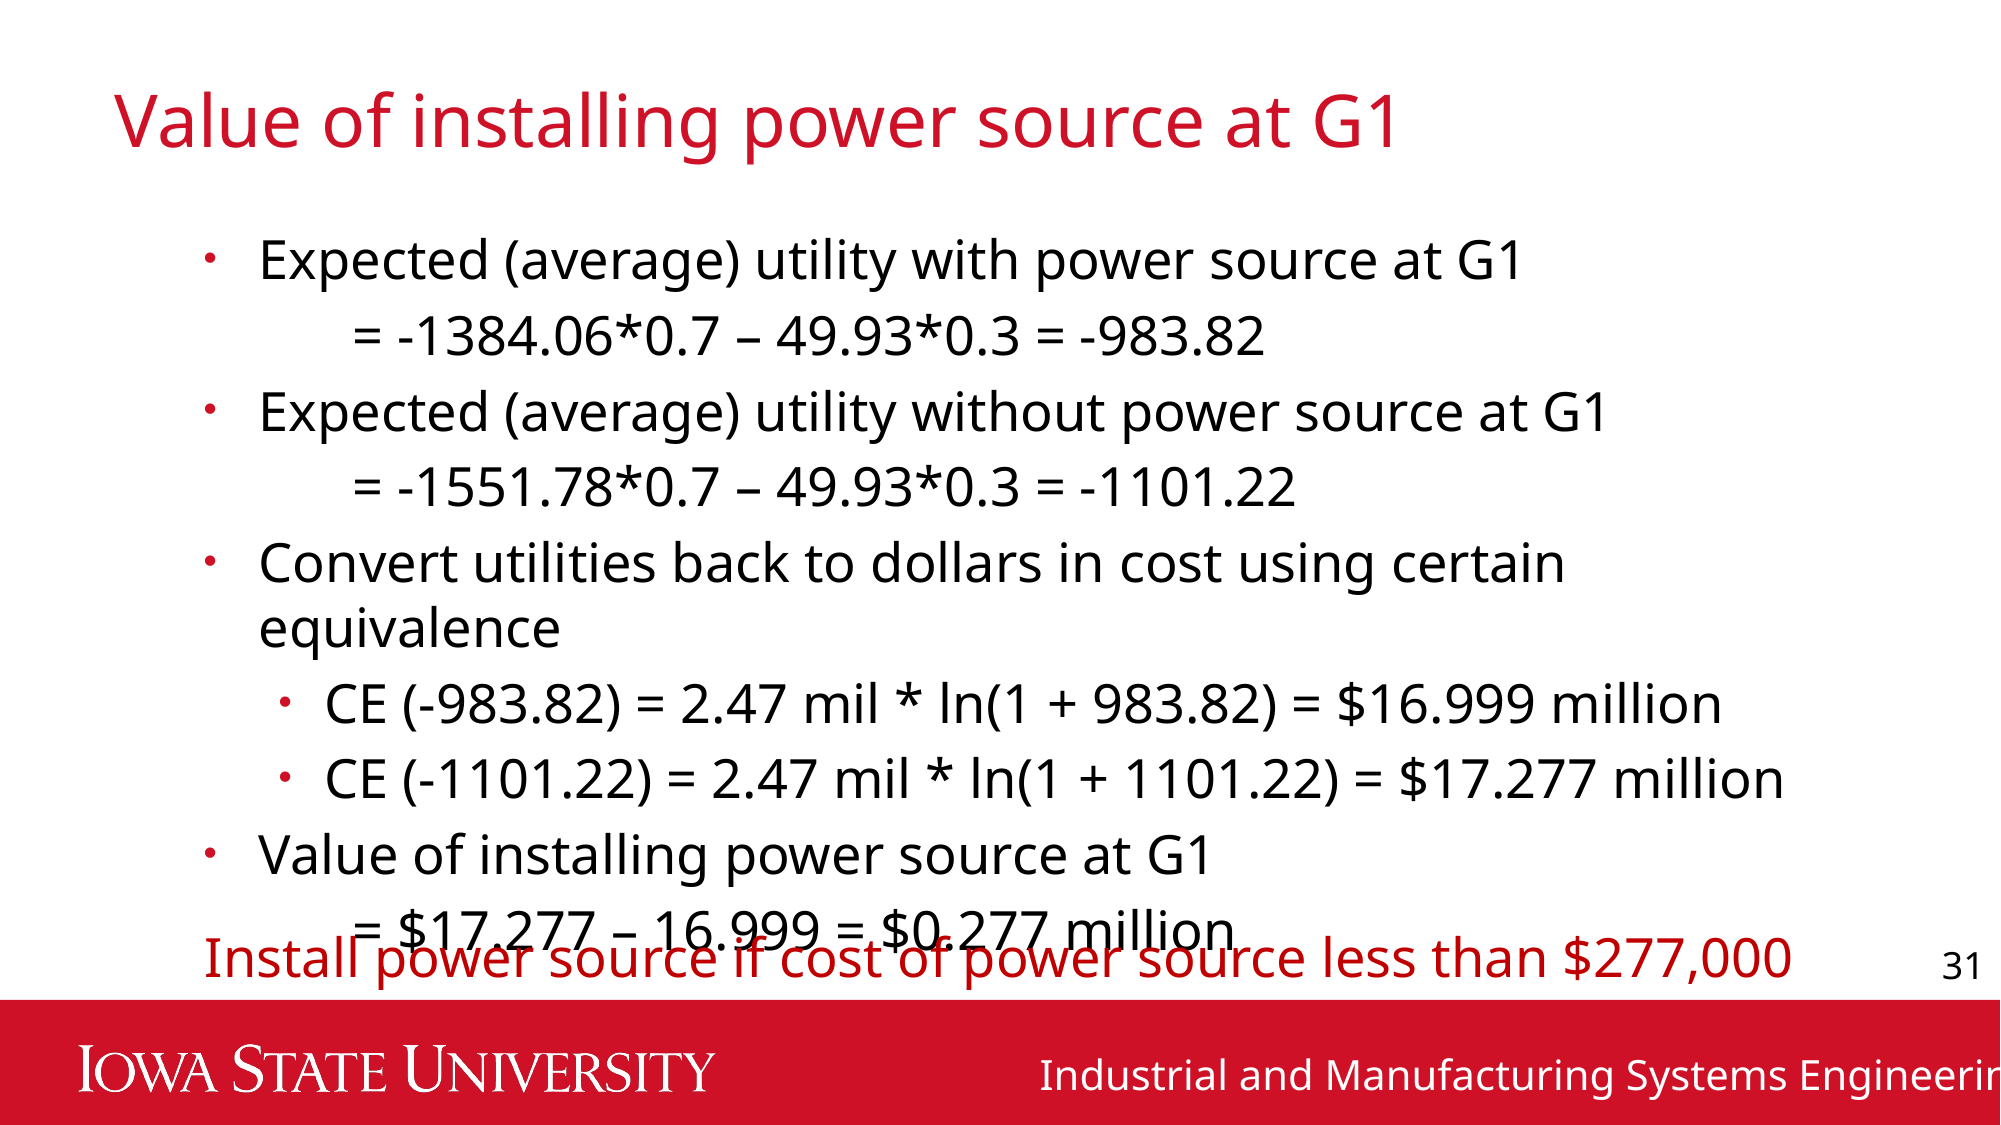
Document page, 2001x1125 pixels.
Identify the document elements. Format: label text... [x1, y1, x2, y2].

text_box Install power source if cost of power source less than $277,000 [189, 916, 1811, 997]
slide_number 31 [1533, 937, 2000, 998]
list Expected (average) utility with power source at G1 = -1384.06*0.7 – 49.93*0.3 = -983.82 Expected (average) utility without power source at G1 = -1551.78*0.7 – 49.93*0.3 = -1101.22 Convert utilities back to dollars in cost using certain equivalence CE (-983.82) = 2.47 mil * ln(1 + 983.82) = $16.999 million CE (-1101.22) = 2.47 mil * ln(1 + 1101.22) = $17.277 million Value of installing power source at G1 = $17.277 – 16.999 = $0.277 million [187, 217, 1855, 894]
title Value of installing power source at G1 [99, 24, 1801, 213]
picture [78, 1044, 716, 1097]
